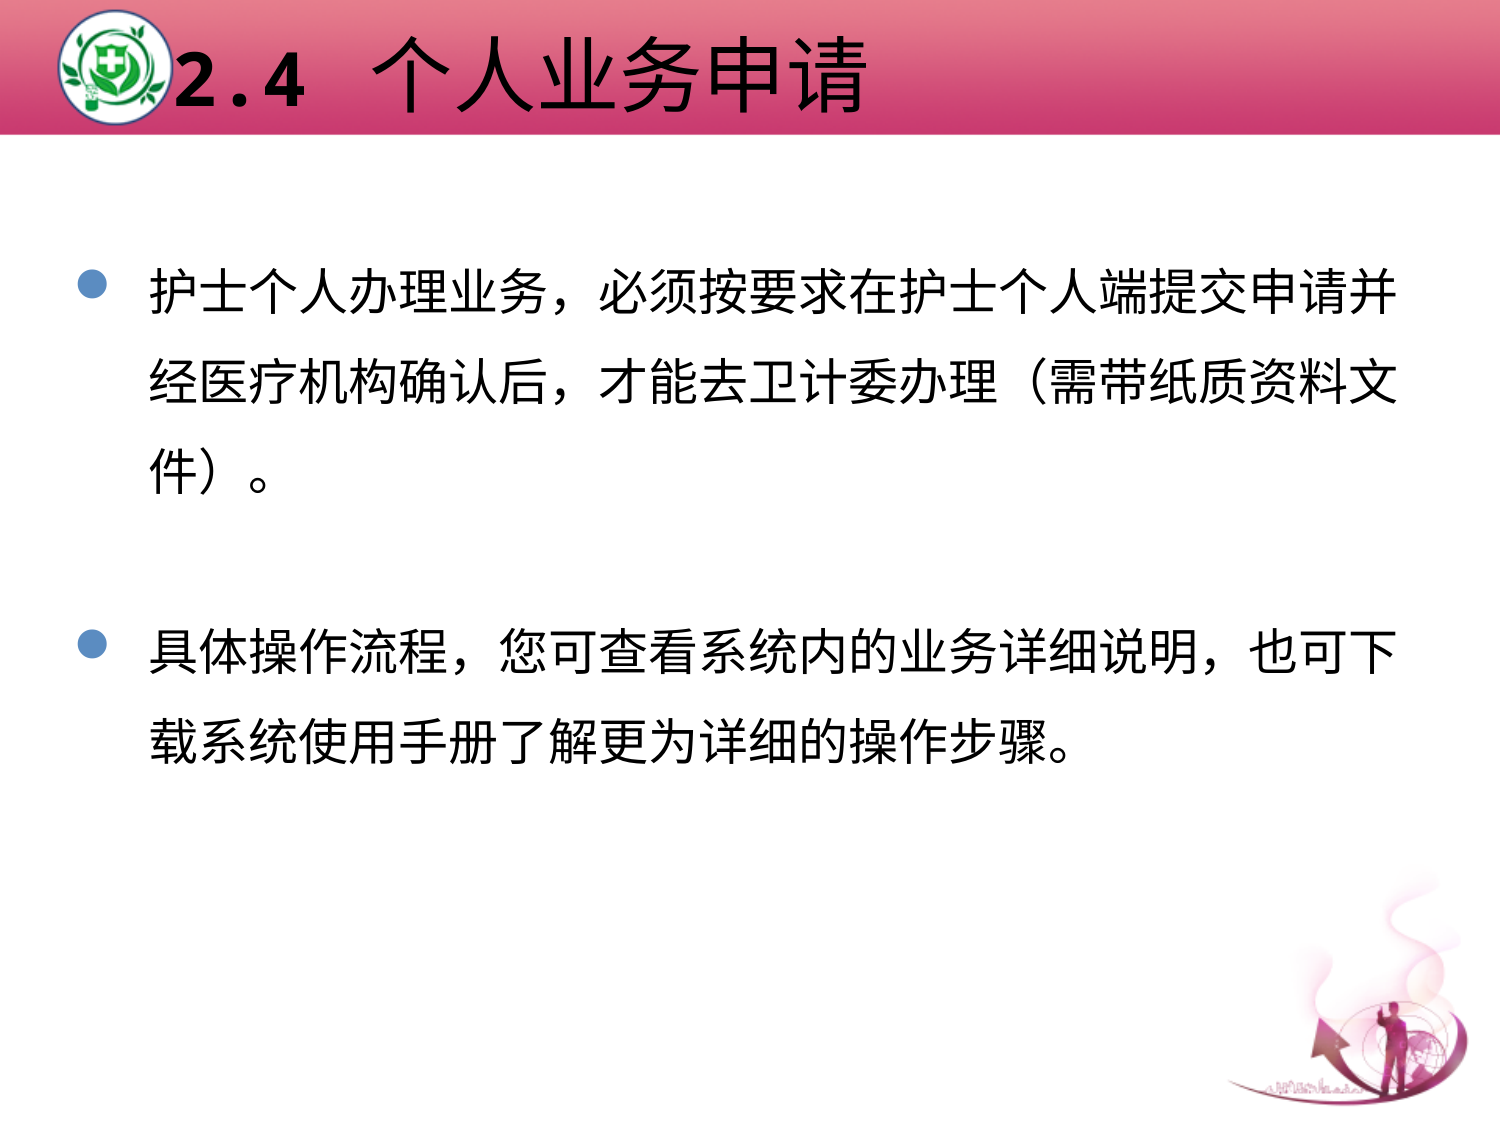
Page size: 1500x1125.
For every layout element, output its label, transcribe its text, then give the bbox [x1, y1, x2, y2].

picture [0, 0, 1500, 1125]
text_box 2.4 个人业务申请 [0, 58, 1194, 153]
list 护士个人办理业务，必须按要求在护士个人端提交申请并经医疗机构确认后，才能去卫计委办理（需带纸质资料文件）。 具体操作流程，您可查看系统内的业务详细说明，也可下载系统使用手册了解更为详细的操作步骤。 [58, 222, 1454, 1061]
